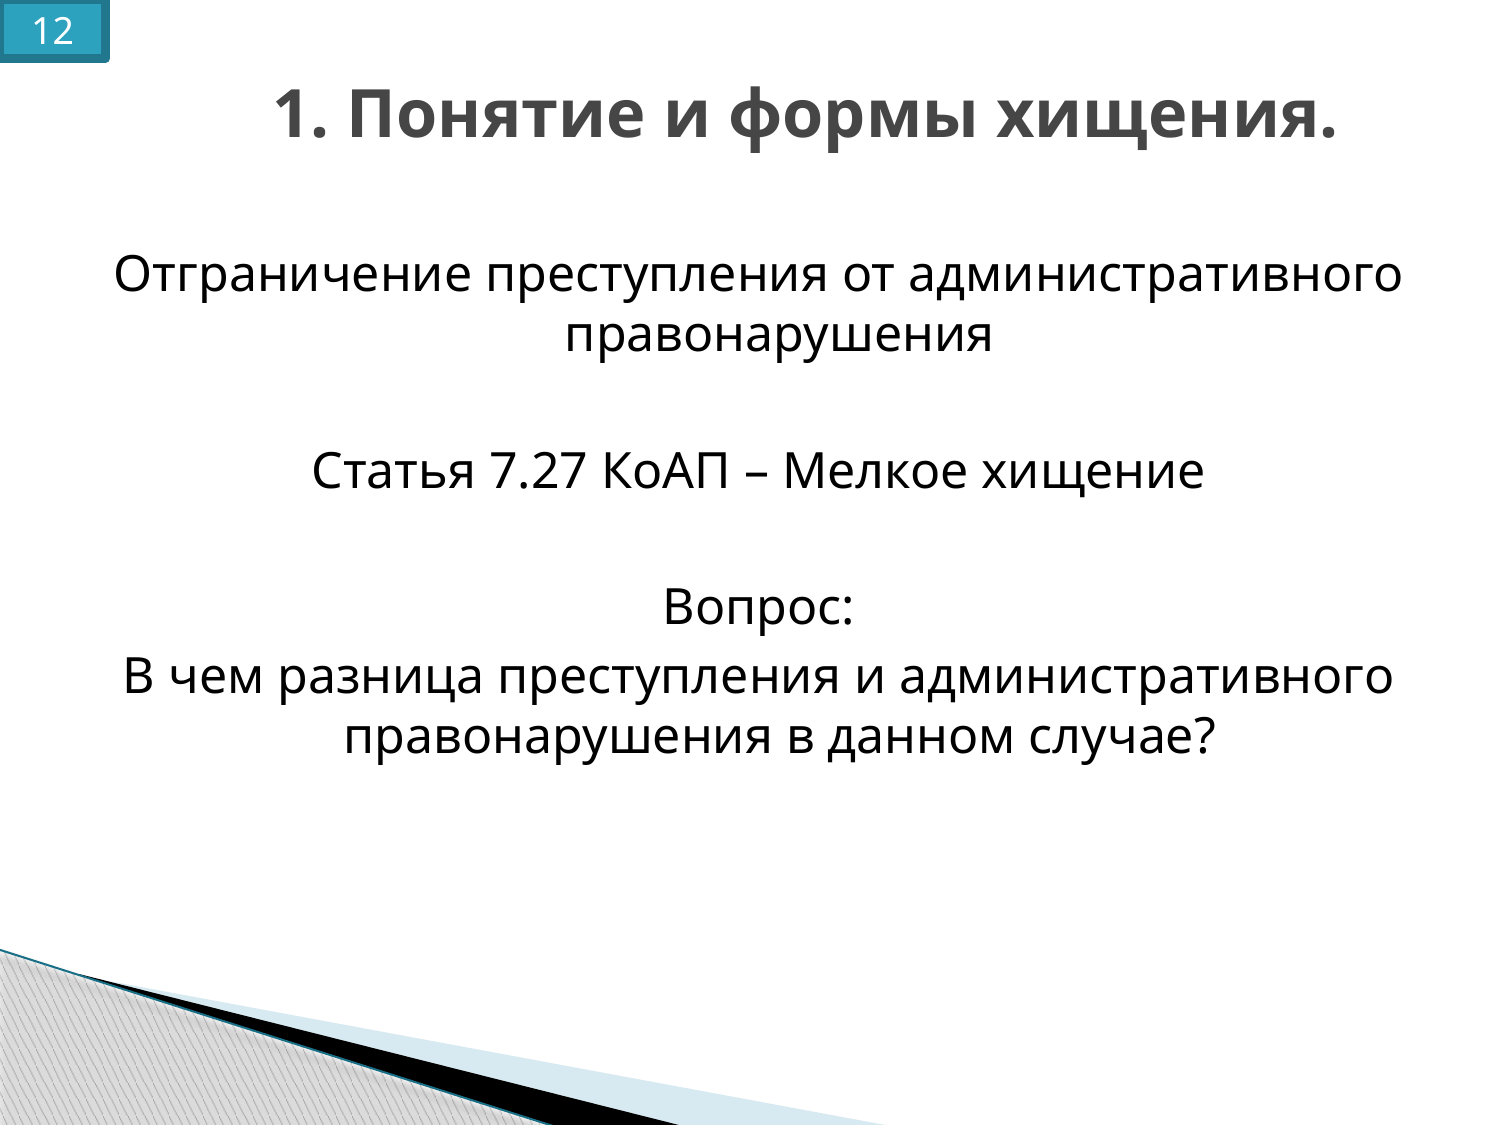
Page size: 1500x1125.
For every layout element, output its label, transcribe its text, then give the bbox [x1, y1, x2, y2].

list Отграничение преступления от административного правонарушения Статья 7.27 КоАП – Мелкое хищение Вопрос: В чем разница преступления и административного правонарушения в данном случае? [0, 234, 1500, 1125]
title 1. Понятие и формы хищения. [93, 0, 1500, 223]
text_box 12 [0, 0, 110, 63]
